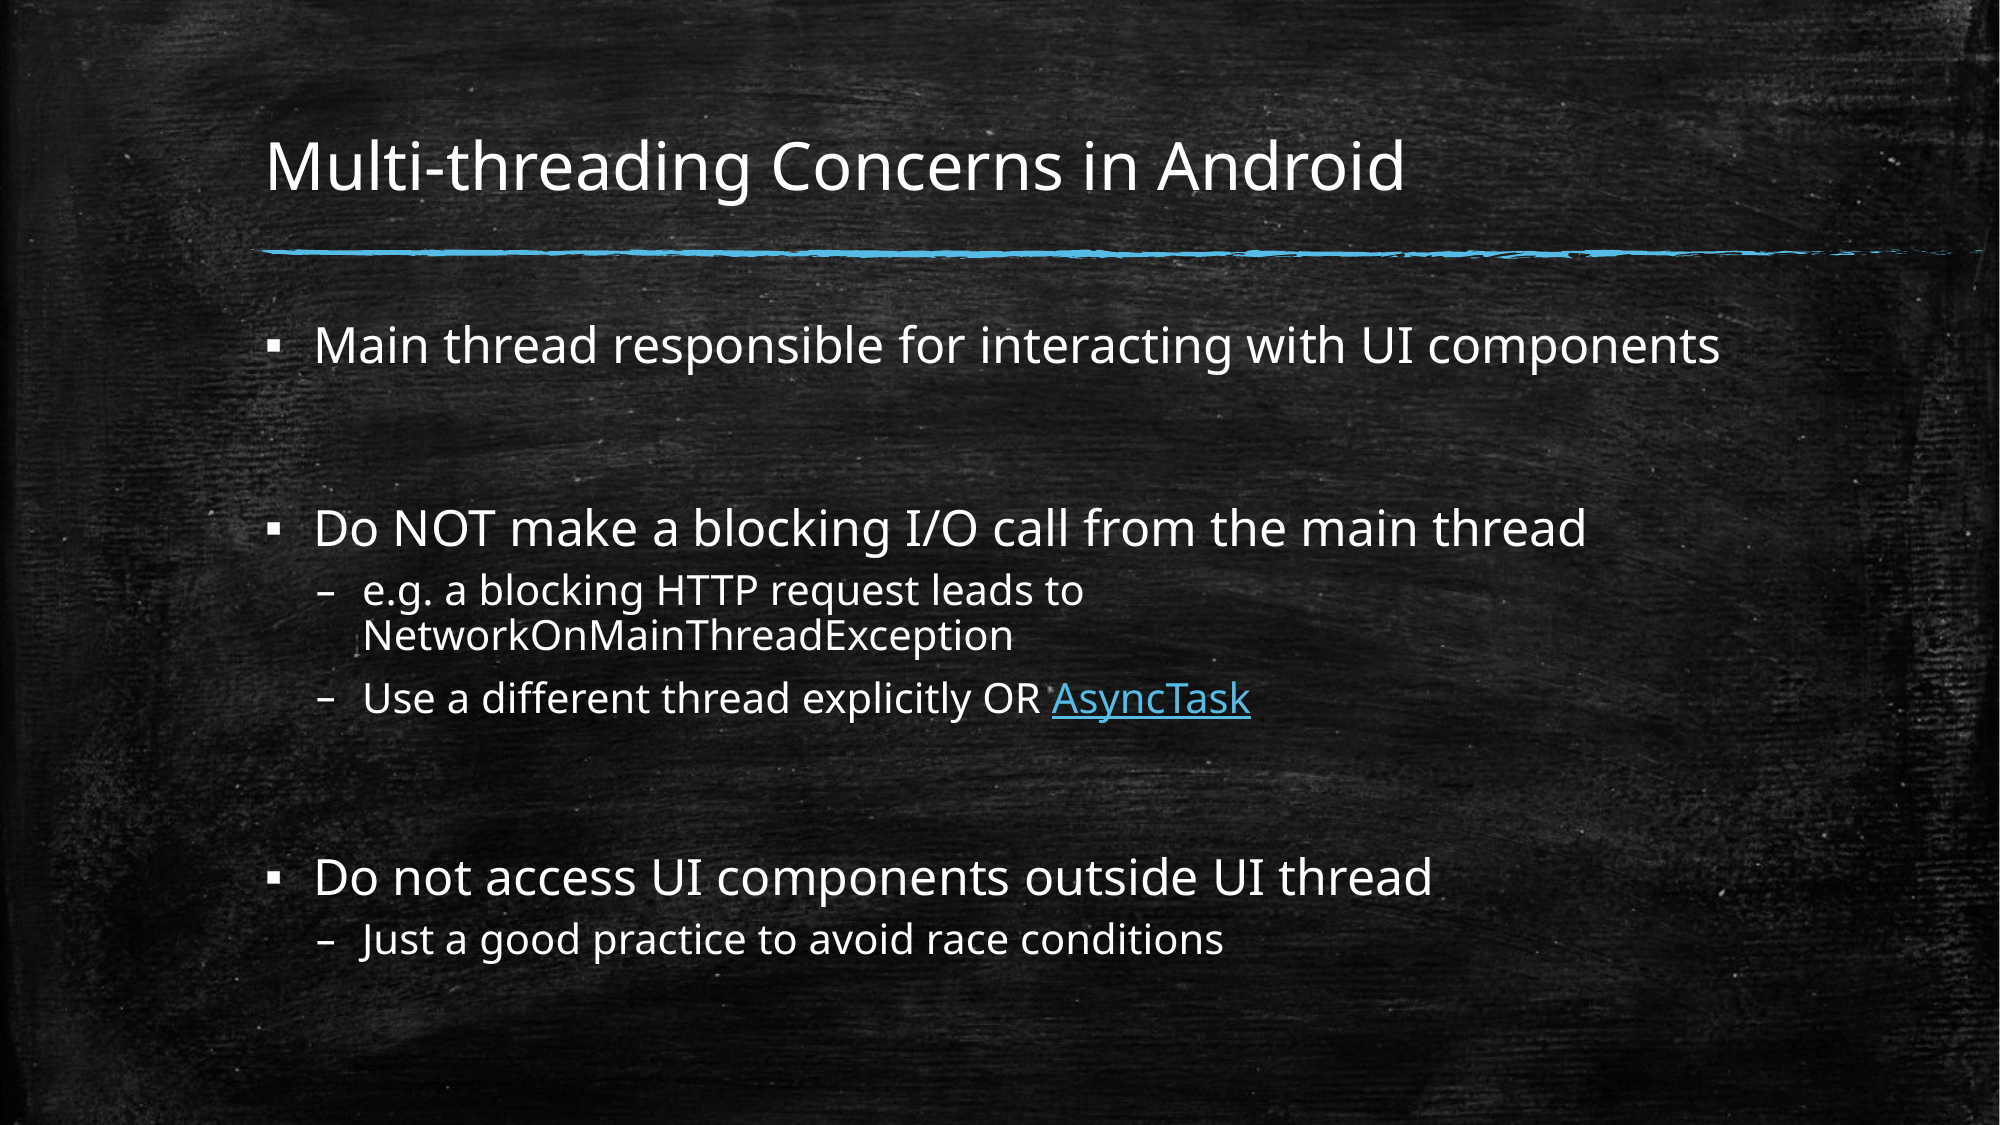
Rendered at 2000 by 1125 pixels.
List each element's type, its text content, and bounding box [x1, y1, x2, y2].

title Multi-threading Concerns in Android [249, 45, 1750, 213]
list Main thread responsible for interacting with UI components Do NOT make a blocking I/O call from the main thread e.g. a blocking HTTP request leads to NetworkOnMainThreadException Use a different thread explicitly OR AsyncTask Do not access UI components outside UI thread Just a good practice to avoid race conditions [249, 312, 1750, 1013]
